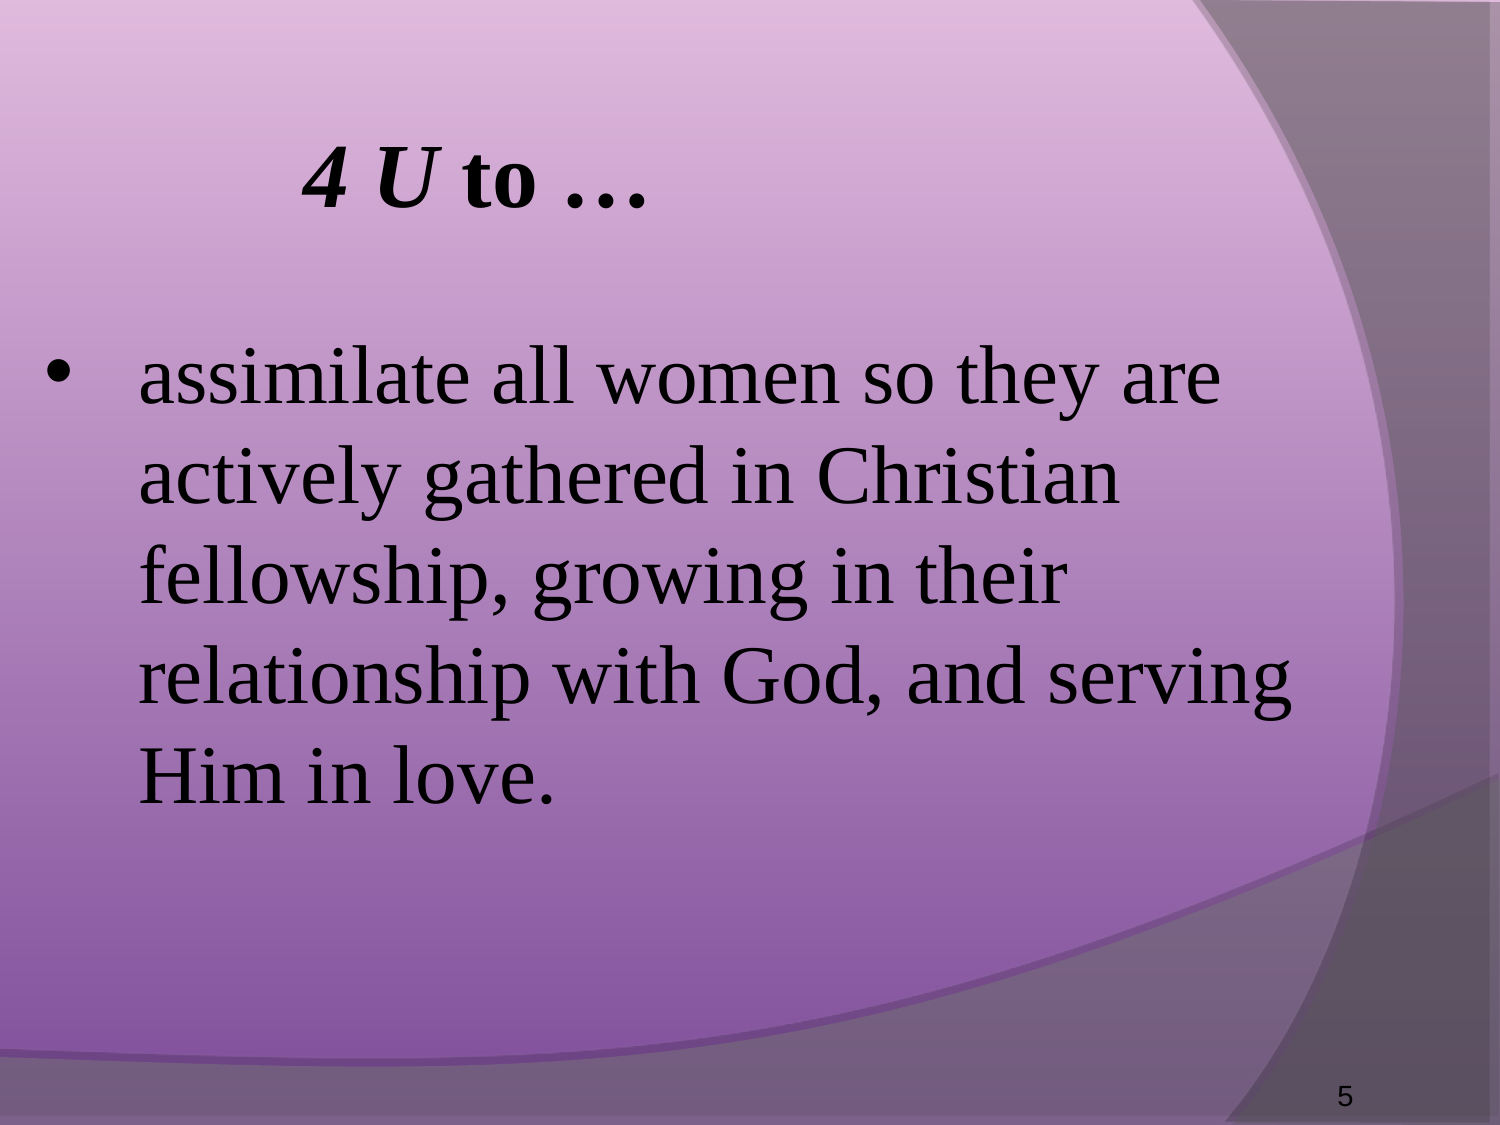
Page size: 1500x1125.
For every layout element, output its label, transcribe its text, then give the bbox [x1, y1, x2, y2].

slide_number 5 [1337, 1053, 1463, 1113]
text_box 4 U to … [138, 87, 1214, 238]
text_box assimilate all women so they are actively gathered in Christian fellowship, growing in their relationship with God, and serving Him in love. [29, 312, 1407, 828]
